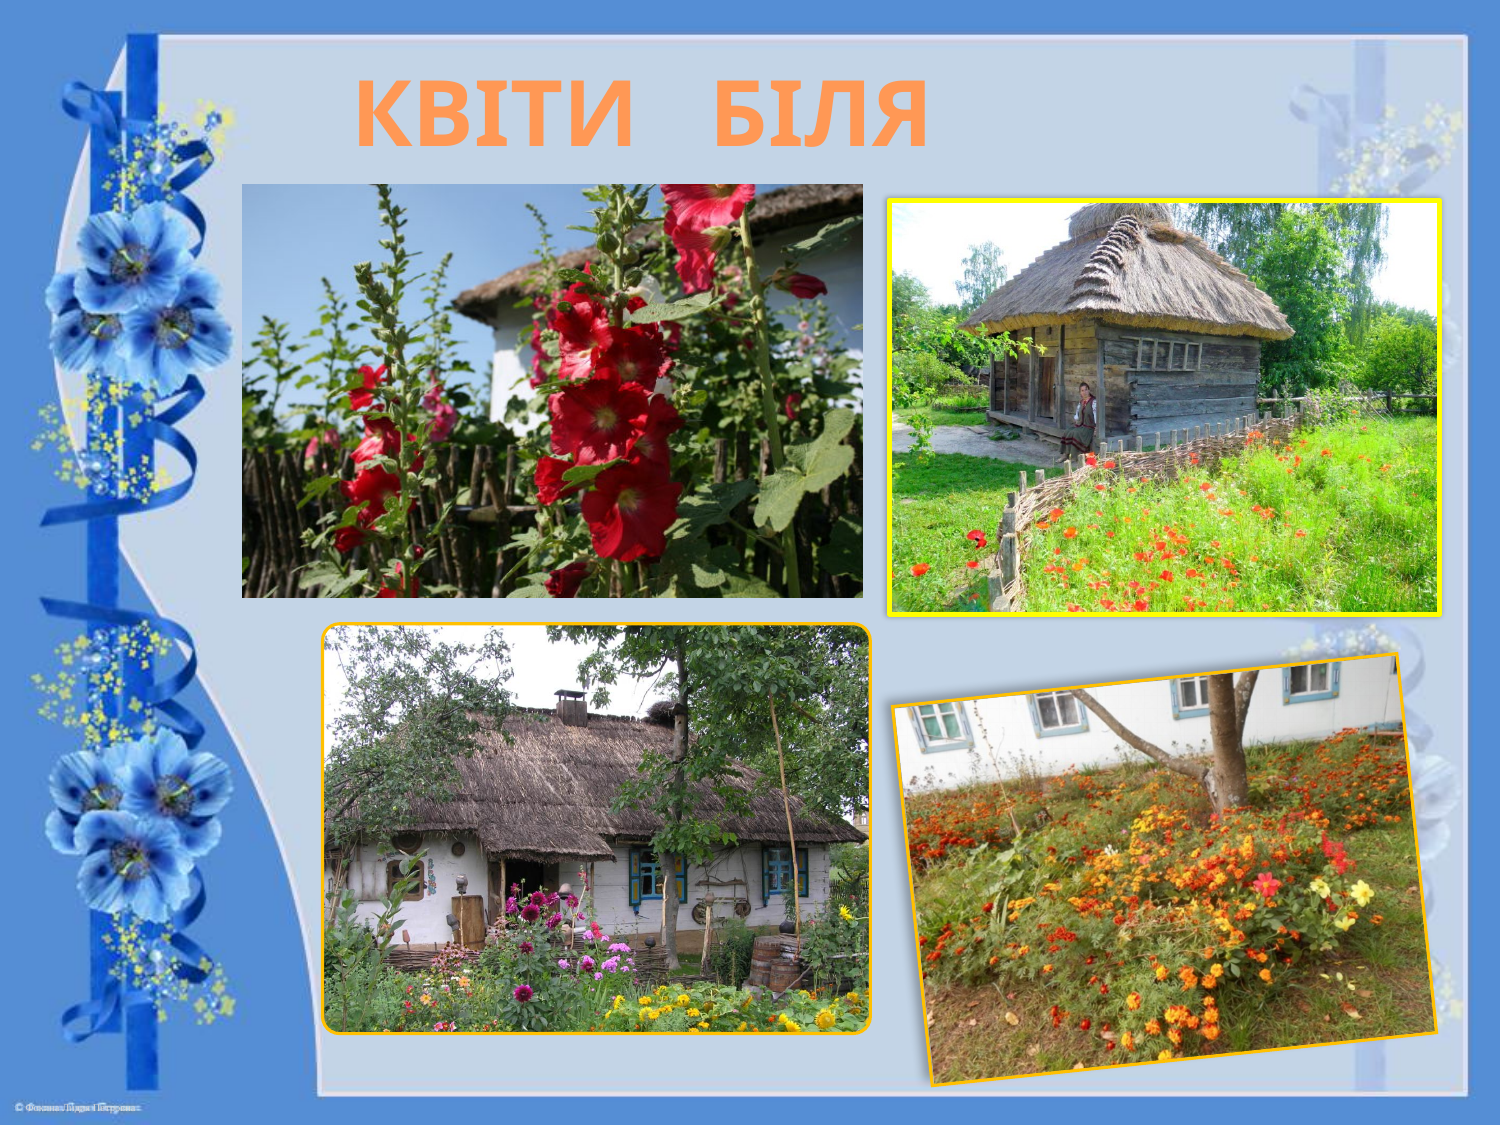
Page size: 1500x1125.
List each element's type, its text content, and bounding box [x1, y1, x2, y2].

picture [0, 0, 1500, 1125]
text_box КВІТИ БІЛЯ ОСЕЛЬ [336, 47, 1270, 164]
